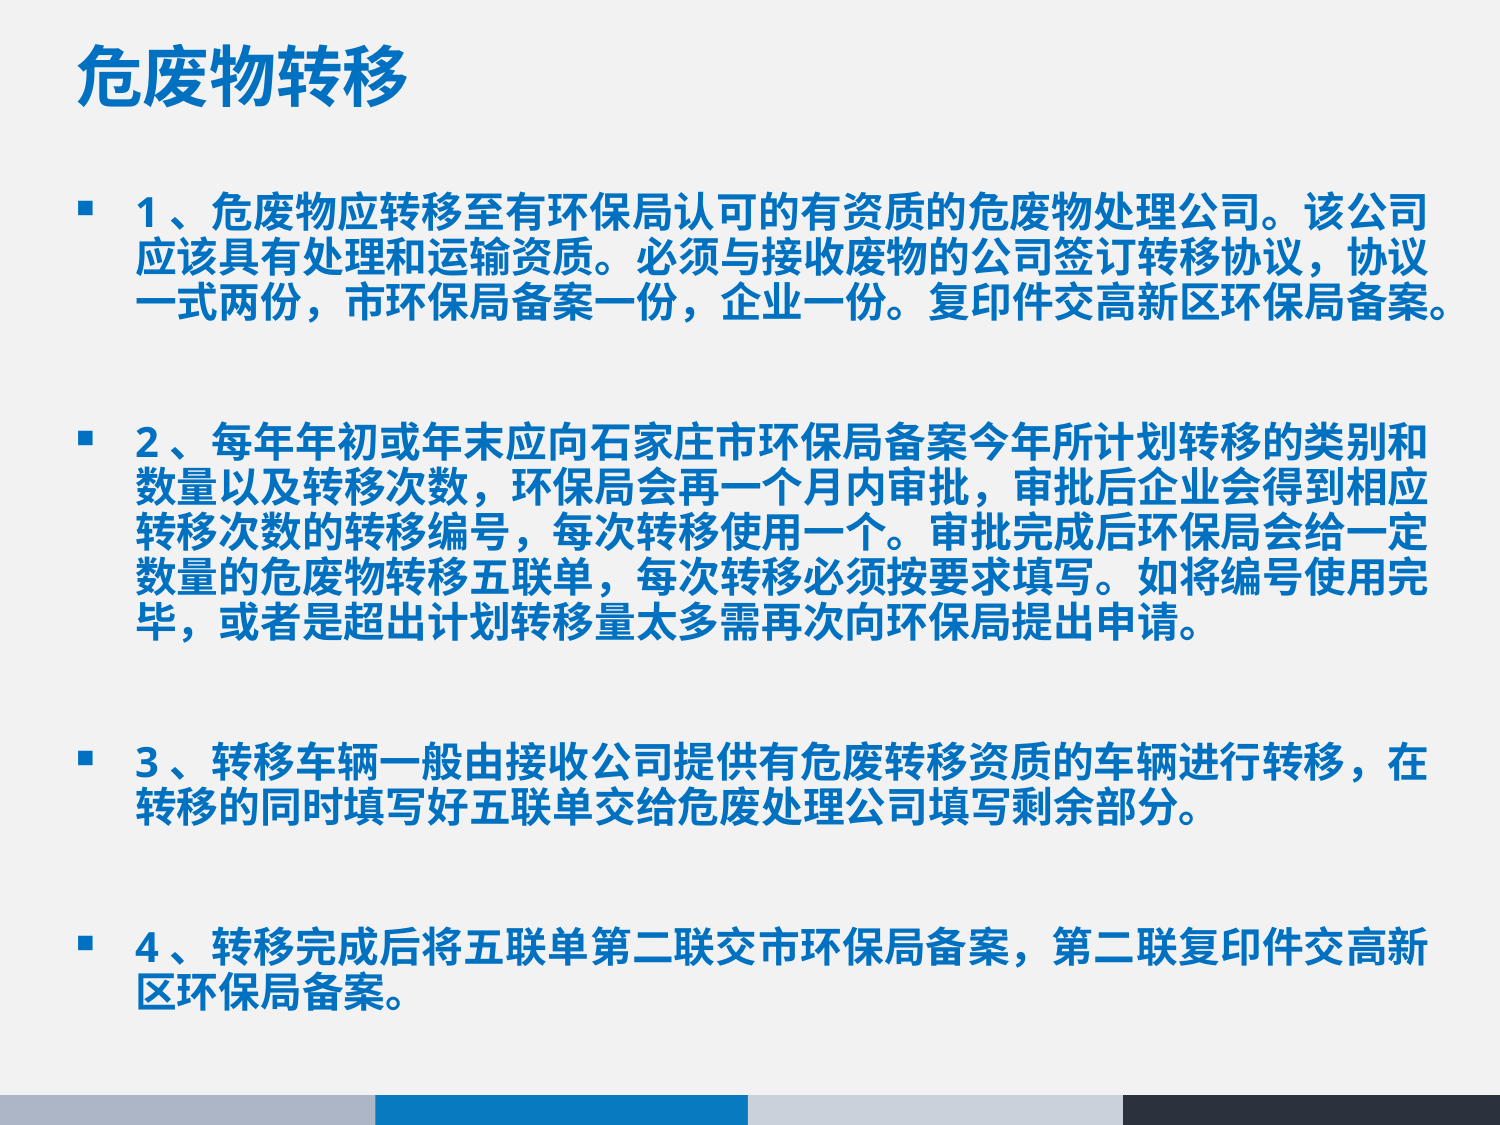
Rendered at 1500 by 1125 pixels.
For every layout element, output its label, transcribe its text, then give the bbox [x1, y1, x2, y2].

title 危废物转移 [60, 27, 1445, 133]
list 1、危废物应转移至有环保局认可的有资质的危废物处理公司。该公司应该具有处理和运输资质。必须与接收废物的公司签订转移协议，协议一式两份，市环保局备案一份，企业一份。复印件交高新区环保局备案。 2、每年年初或年末应向石家庄市环保局备案今年所计划转移的类别和数量以及转移次数，环保局会再一个月内审批，审批后企业会得到相应转移次数的转移编号，每次转移使用一个。审批完成后环保局会给一定数量的危废物转移五联单，每次转移必须按要求填写。如将编号使用完毕，或者是超出计划转移量太多需再次向环保局提出申请。 3、转移车辆一般由接收公司提供有危废转移资质的车辆进行转移，在转移的同时填写好五联单交给危废处理公司填写剩余部分。 4、转移完成后将五联单第二联交市环保局备案，第二联复印件交高新区环保局备案。 [60, 183, 1445, 1056]
